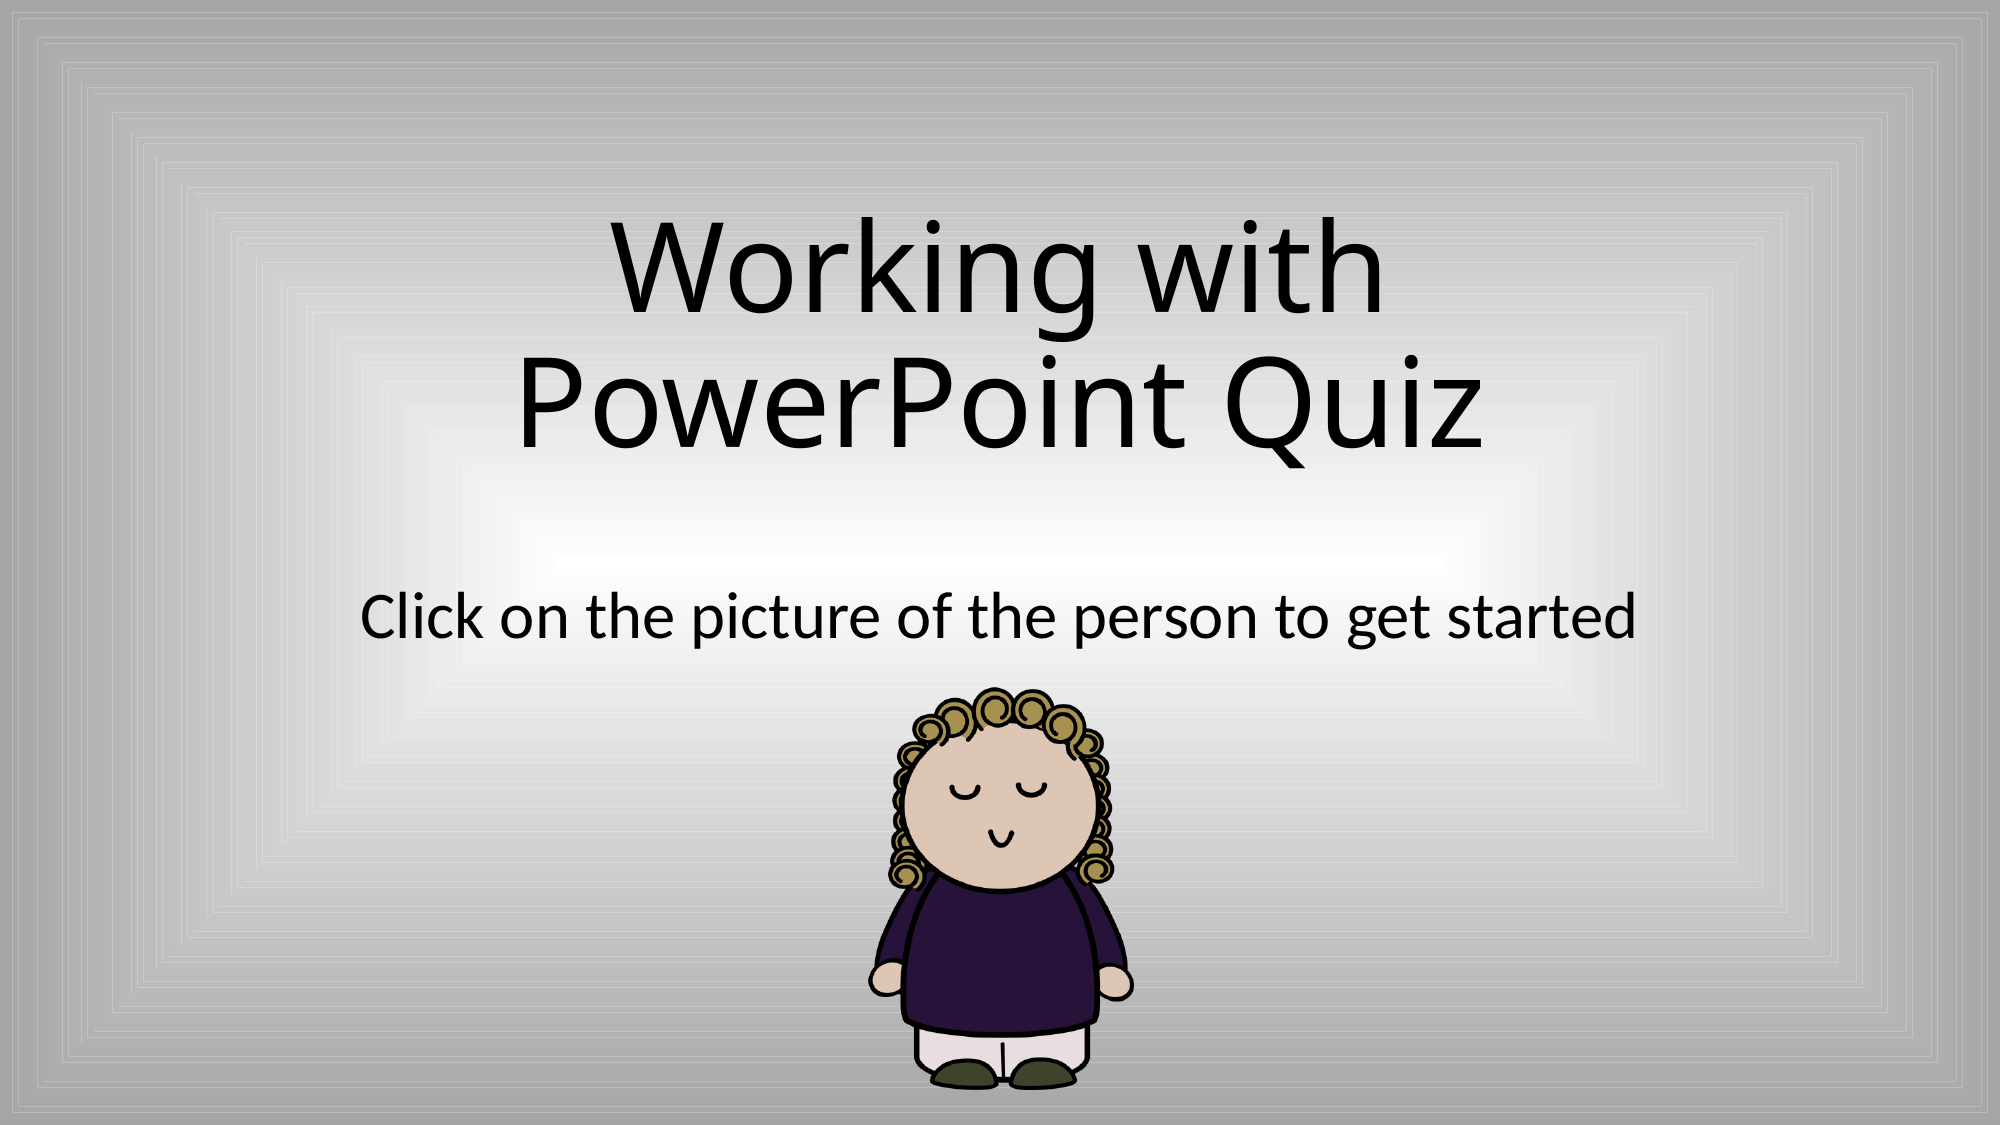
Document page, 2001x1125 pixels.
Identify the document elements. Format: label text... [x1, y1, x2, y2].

picture [868, 687, 1134, 1090]
subtitle Click on the picture of the person to get started [249, 472, 1750, 744]
title Working with PowerPoint Quiz [249, 90, 1750, 472]
